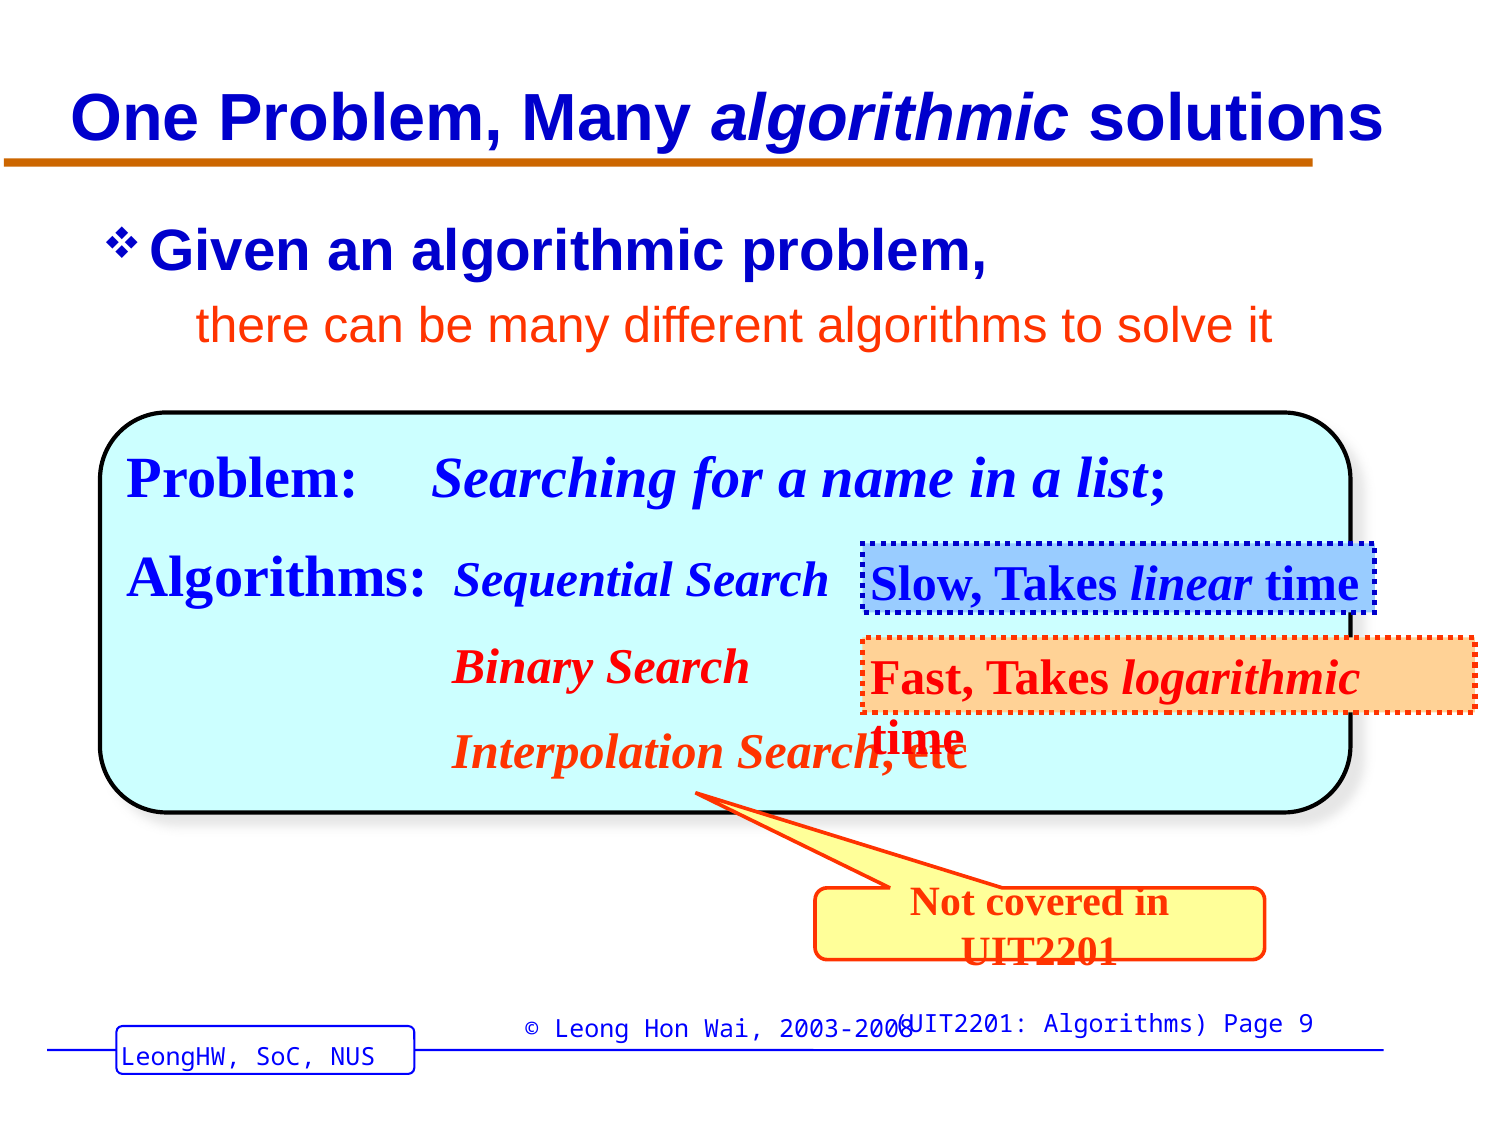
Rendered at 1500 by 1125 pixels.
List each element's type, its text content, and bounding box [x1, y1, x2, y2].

text_box Fast, Takes logarithmic time [862, 637, 1475, 713]
text_box Slow, Takes linear time [862, 543, 1375, 613]
title One Problem, Many algorithmic solutions [54, 30, 1401, 163]
list Given an algorithmic problem, there can be many different algorithms to solve it [86, 211, 1363, 376]
text_box Problem: Searching for a name in a list; Algorithms: Sequential Search Binary Search Interpolation Search, etc [99, 412, 1351, 813]
text_box Not covered in UIT2201 [695, 792, 1265, 960]
